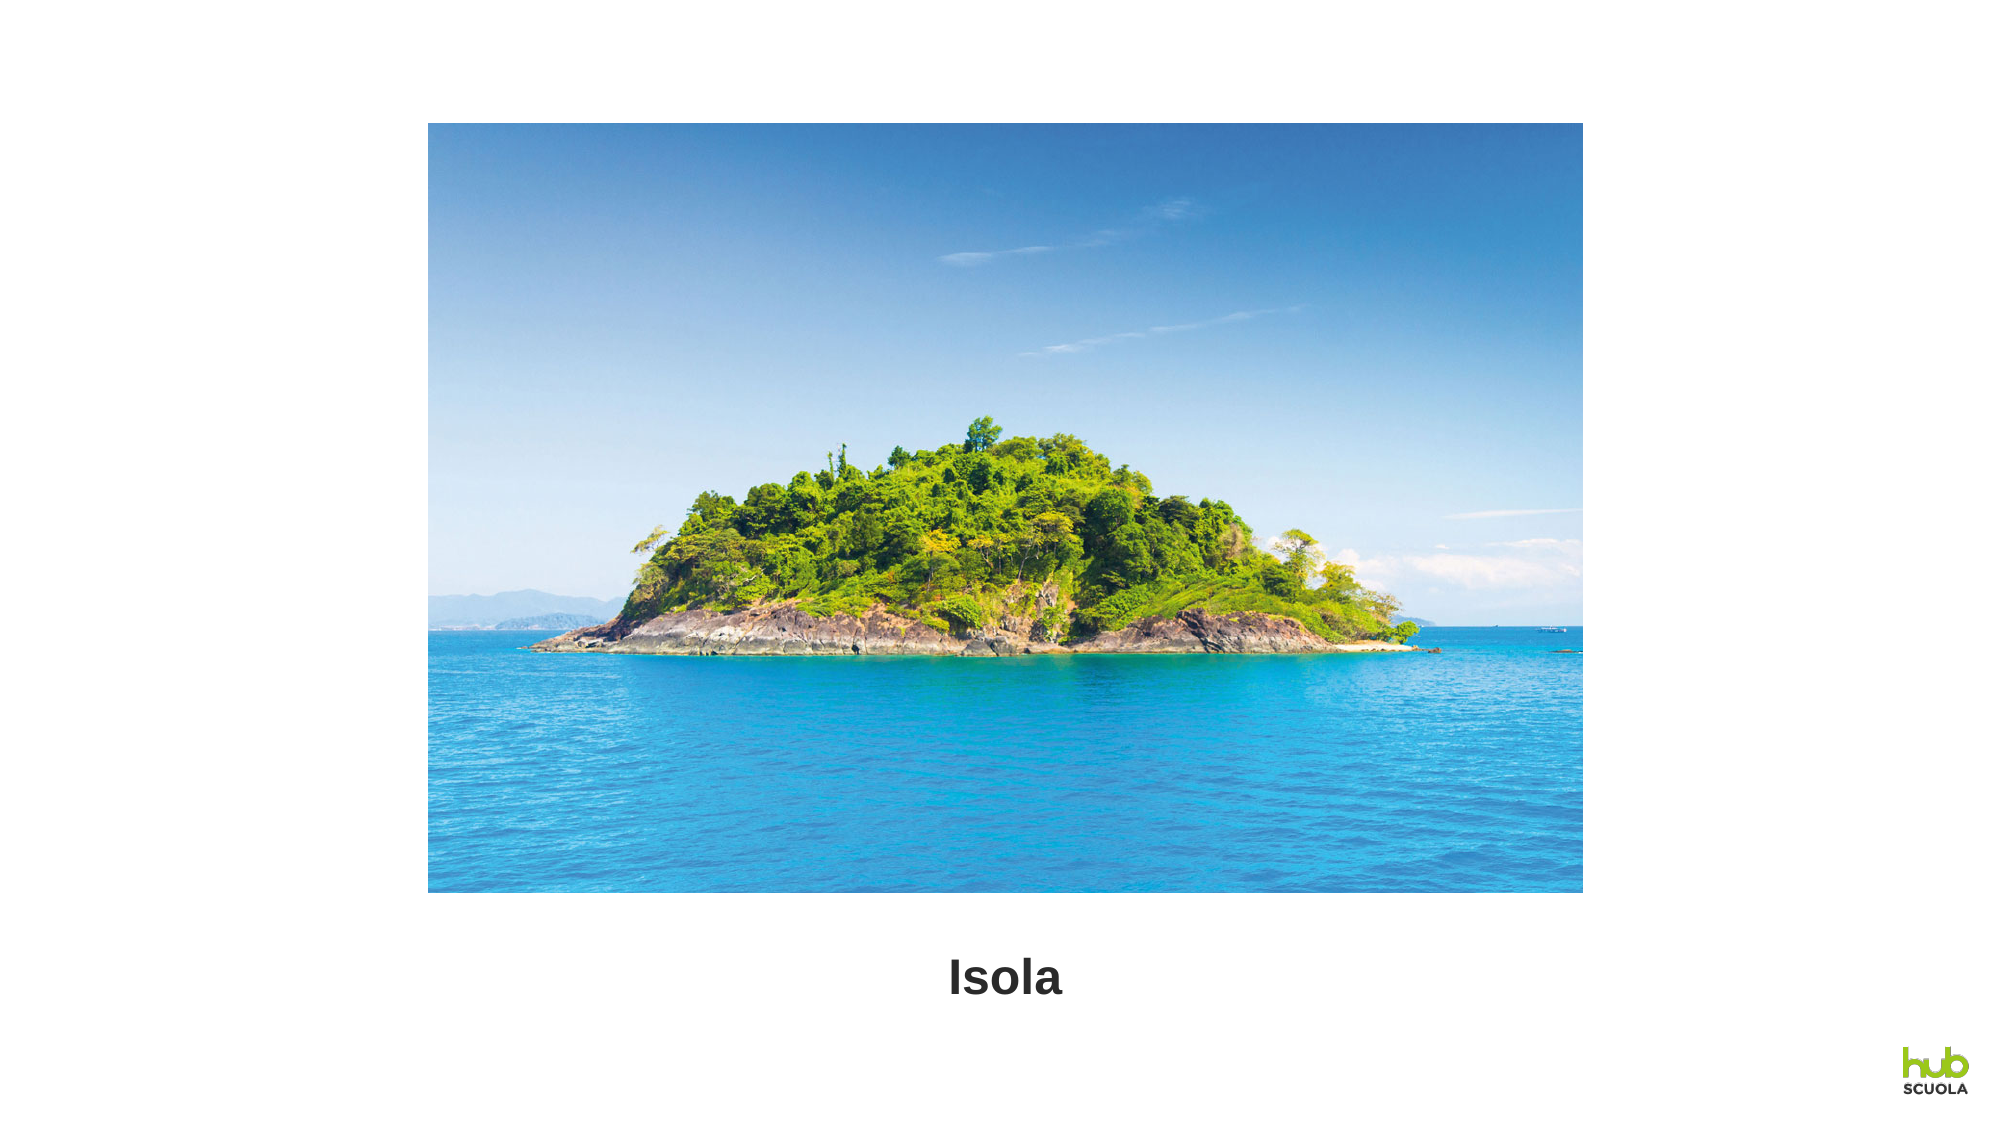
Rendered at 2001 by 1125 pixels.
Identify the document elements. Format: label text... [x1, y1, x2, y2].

title Isola [754, 936, 1256, 1018]
picture [1903, 1046, 1969, 1095]
picture [427, 122, 1583, 893]
